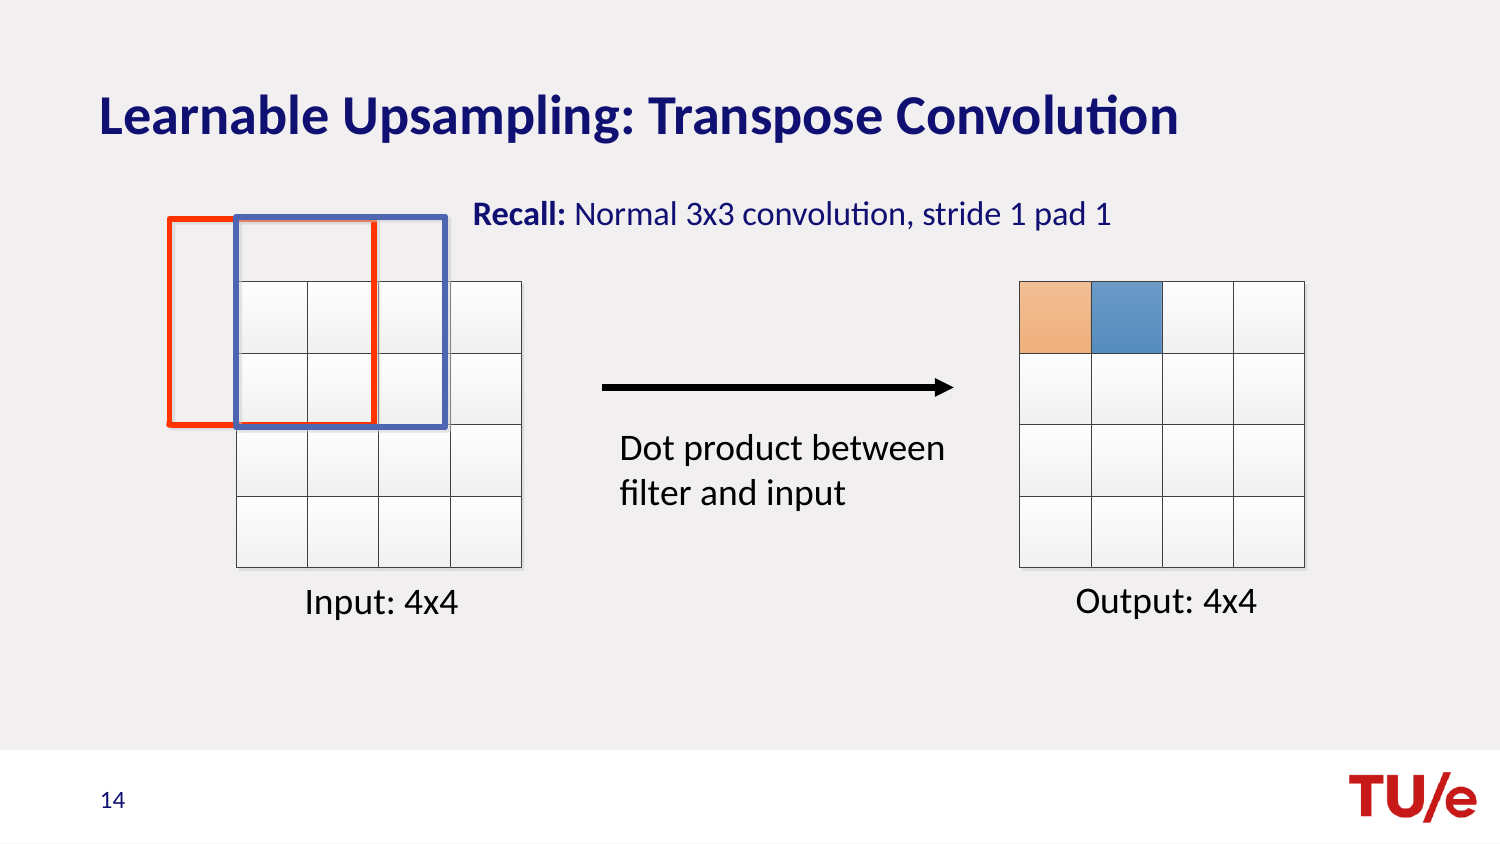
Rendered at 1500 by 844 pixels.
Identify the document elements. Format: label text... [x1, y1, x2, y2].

text_box Output: 4x4 [1060, 574, 1273, 629]
list Recall: Normal 3x3 convolution, stride 1 pad 1 [100, 194, 1400, 750]
picture [164, 211, 1310, 574]
title Learnable Upsampling: Transpose Convolution [99, 89, 1400, 154]
slide_number 14 [100, 783, 199, 841]
text_box Input: 4x4 [289, 574, 474, 630]
picture [1336, 759, 1489, 835]
